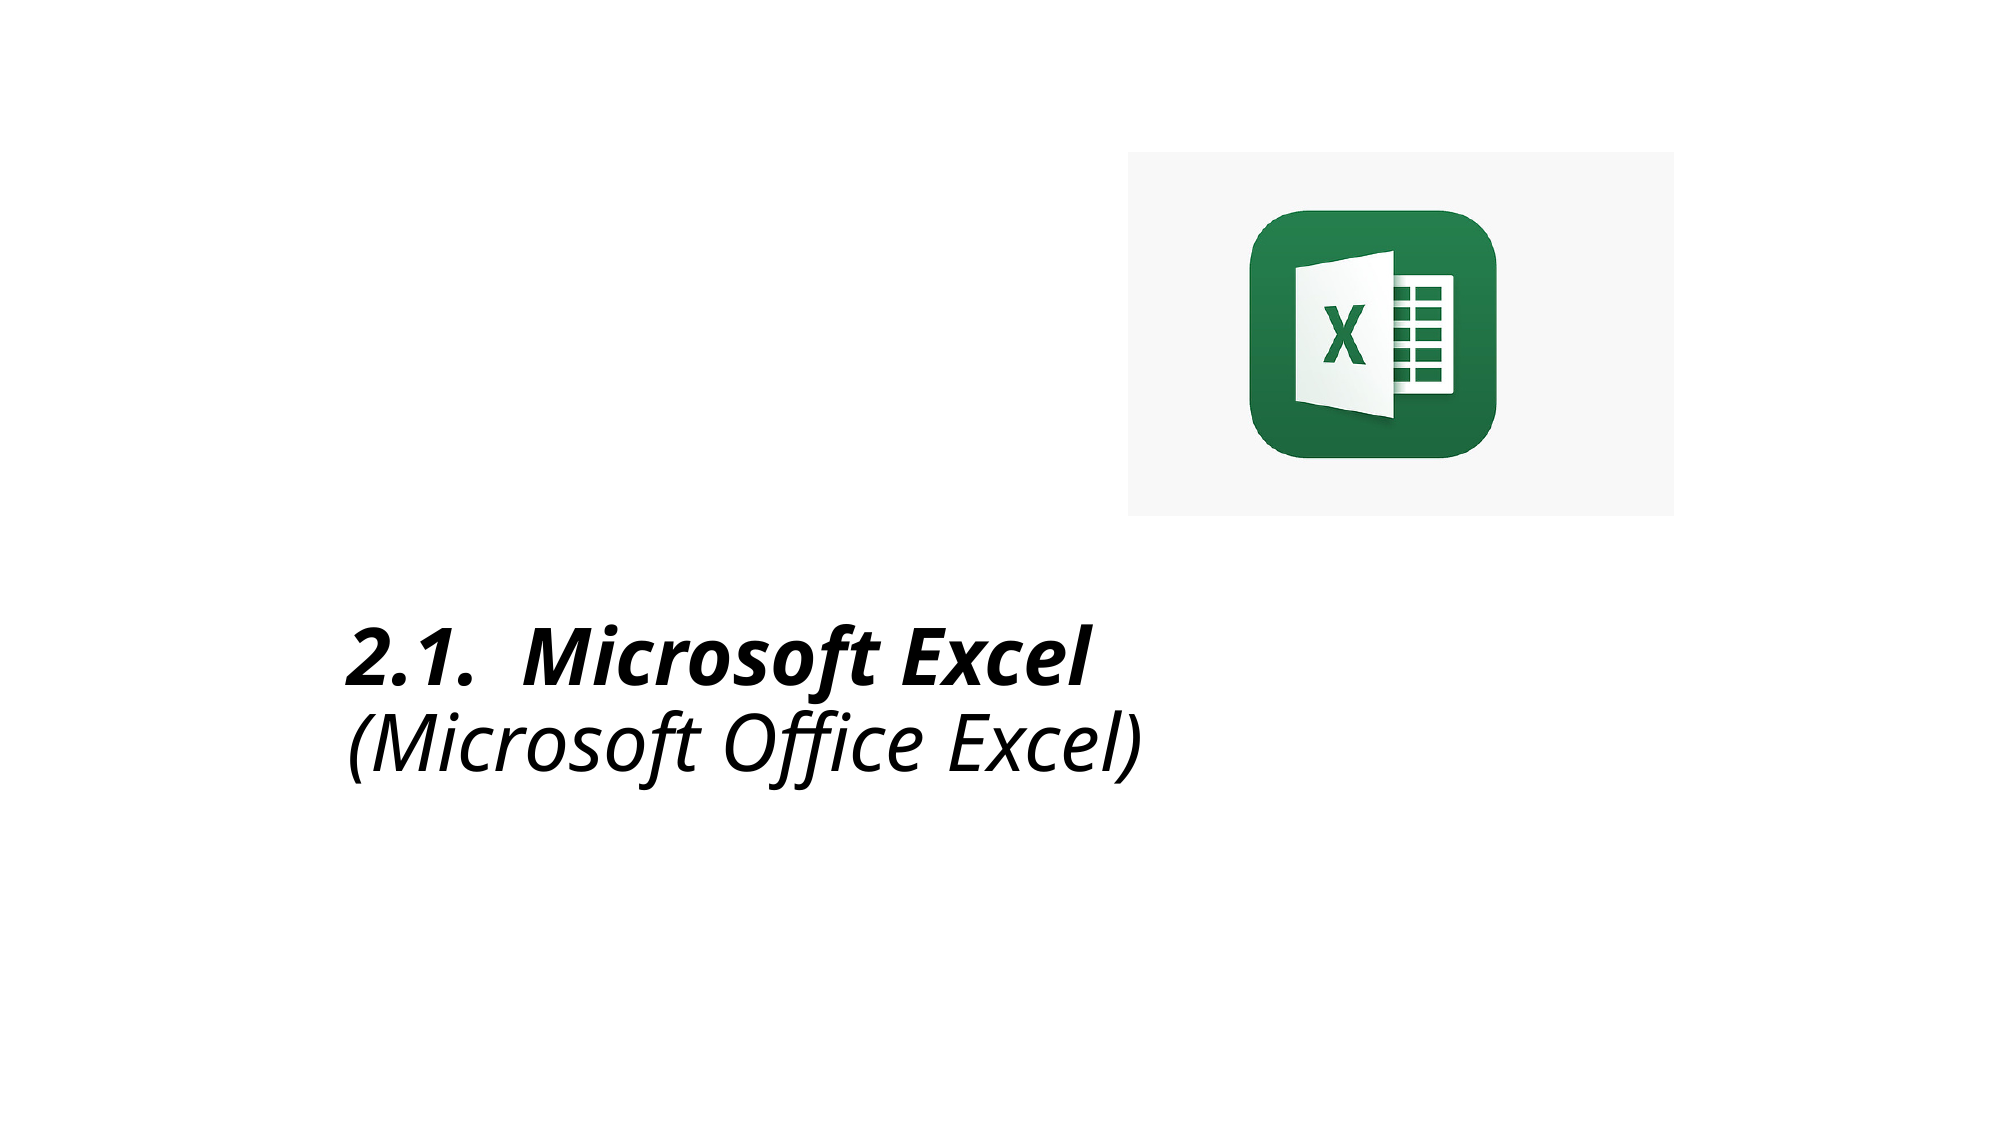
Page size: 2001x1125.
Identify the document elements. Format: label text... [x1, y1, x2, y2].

title 2.1. Microsoft Excel (Microsoft Office Excel) [332, 609, 1682, 797]
picture [1128, 152, 1674, 516]
